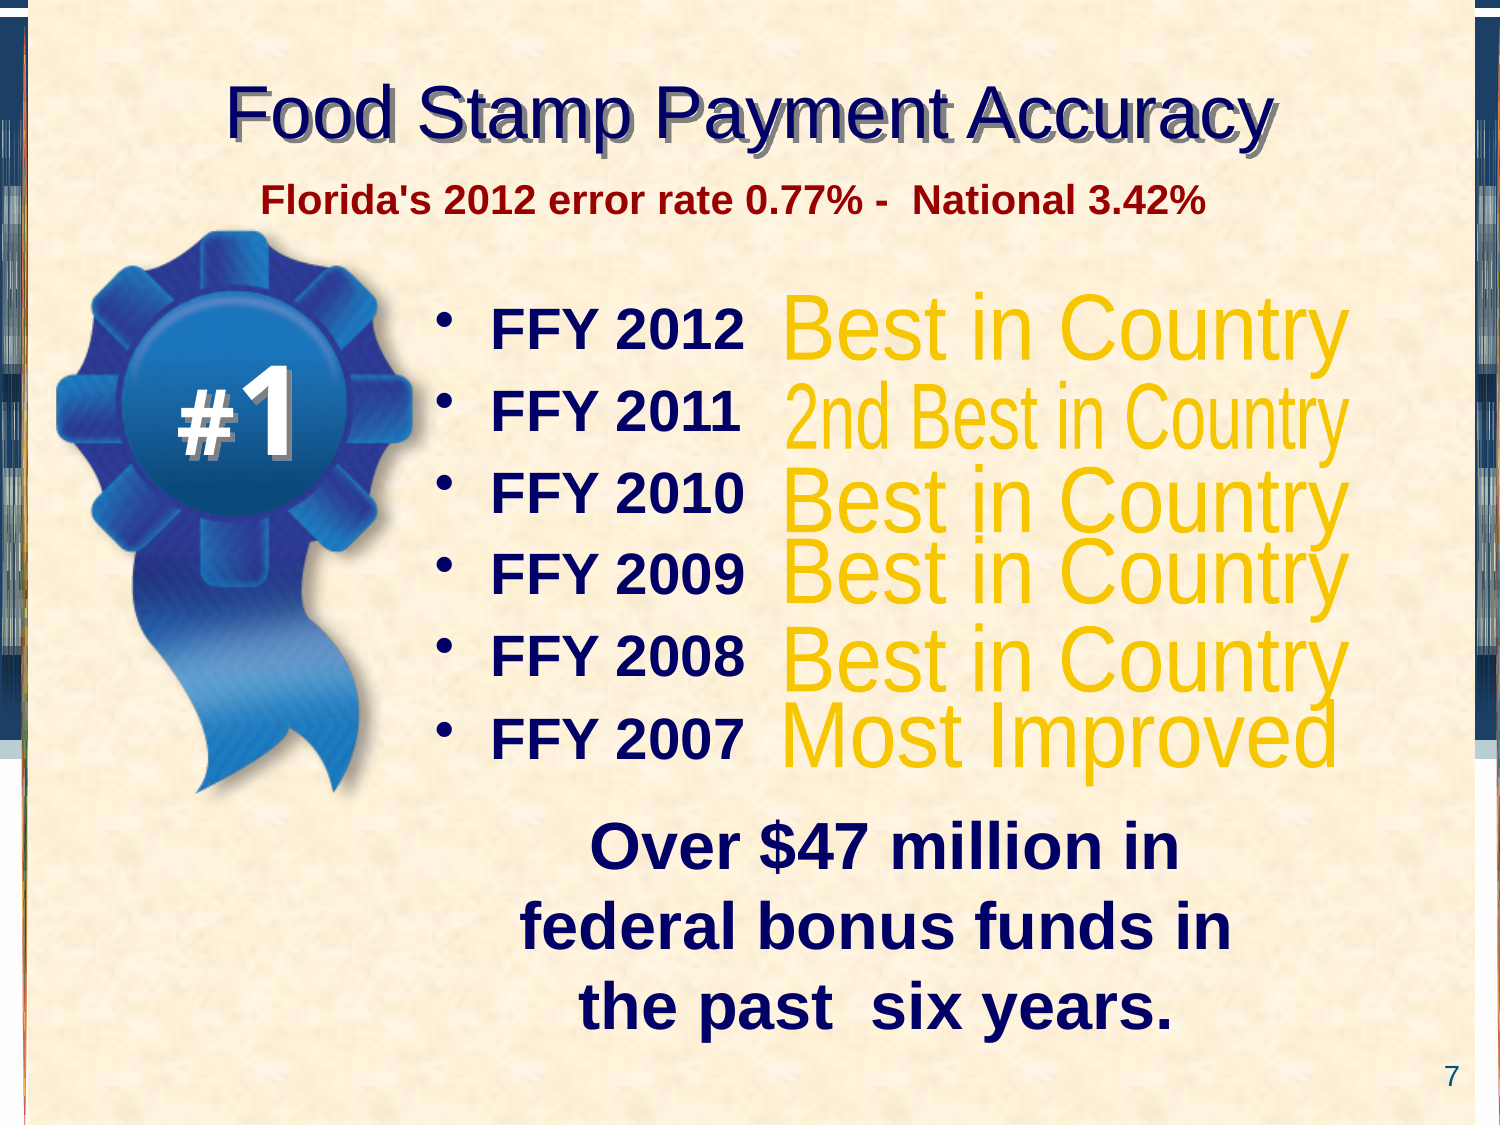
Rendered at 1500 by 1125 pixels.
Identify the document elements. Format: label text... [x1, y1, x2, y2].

picture [0, 0, 1500, 1125]
slide_number 7 [1124, 1049, 1476, 1125]
text_box Florida's 2012 error rate 0.77% - National 3.42% [245, 165, 1365, 231]
list FFY 2012 FFY 2011 FFY 2010 FFY 2009 FFY 2008 FFY 2007 [451, 283, 1445, 635]
text_box Over $47 million in federal bonus funds in the past six years. [451, 795, 1302, 1051]
title Food Stamp Payment Accuracy [74, 14, 1426, 203]
